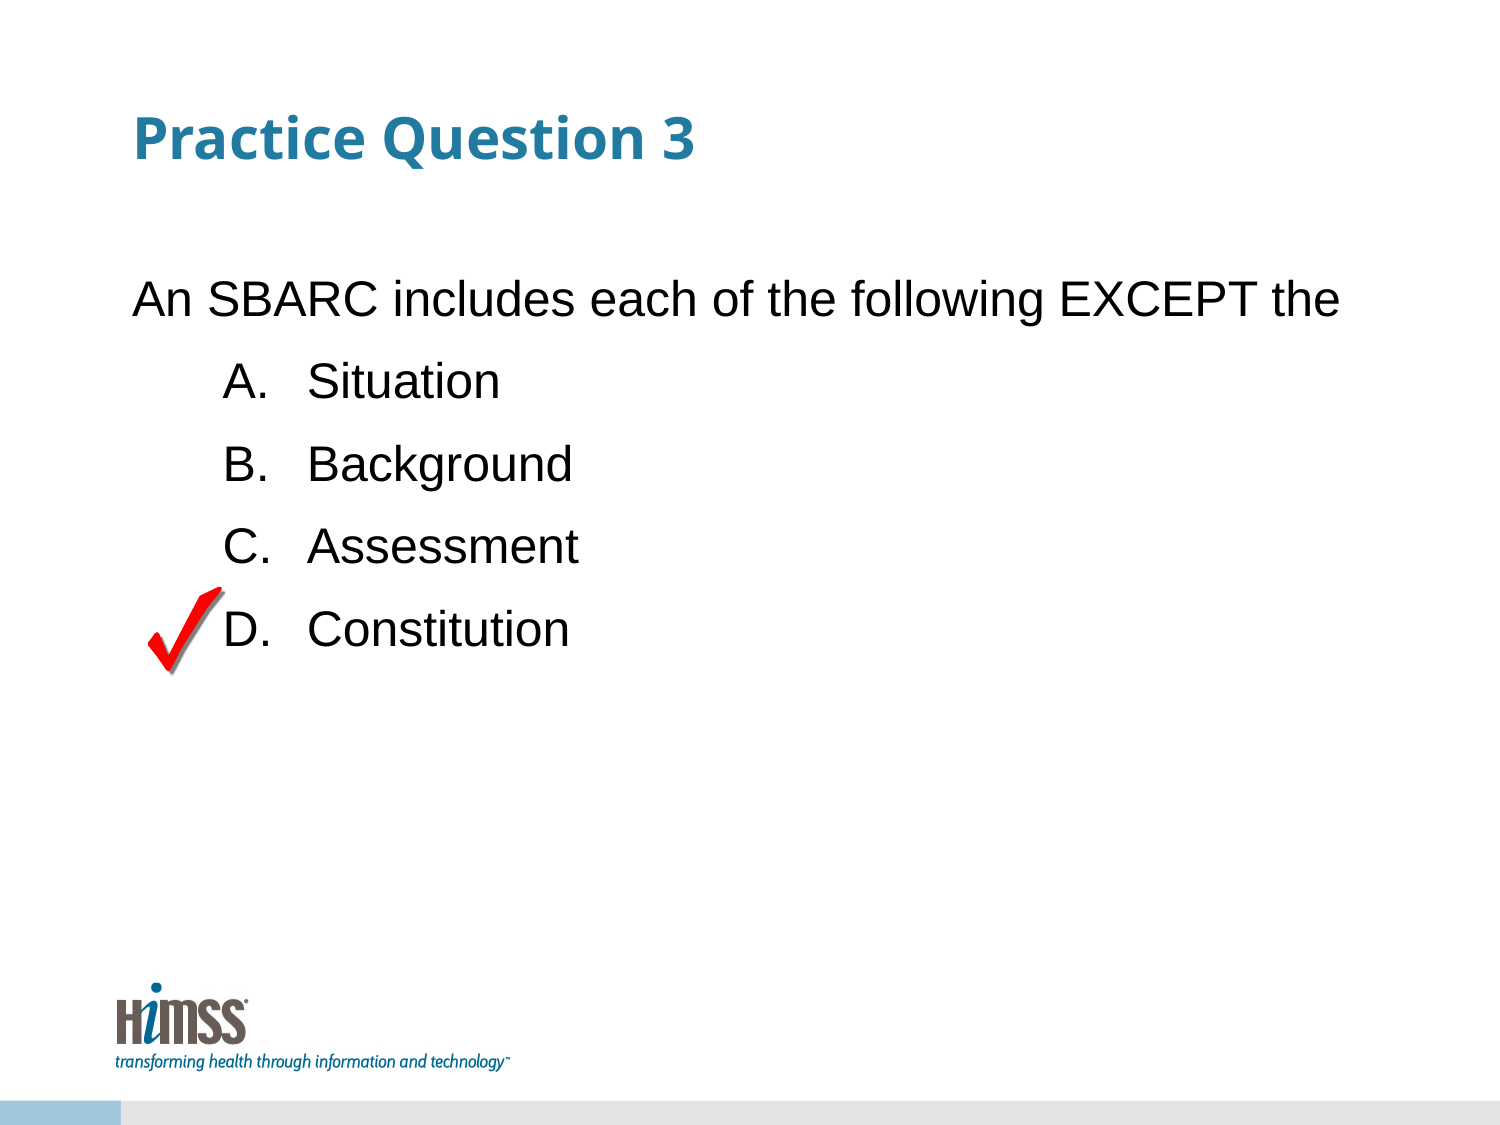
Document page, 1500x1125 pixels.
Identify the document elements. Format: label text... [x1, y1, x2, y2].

picture [0, 0, 1500, 1125]
list An SBARC includes each of the following EXCEPT the Situation Background Assessment Constitution [117, 259, 1425, 830]
text_box [149, 588, 220, 669]
title Practice Question 3 [117, 93, 1425, 226]
